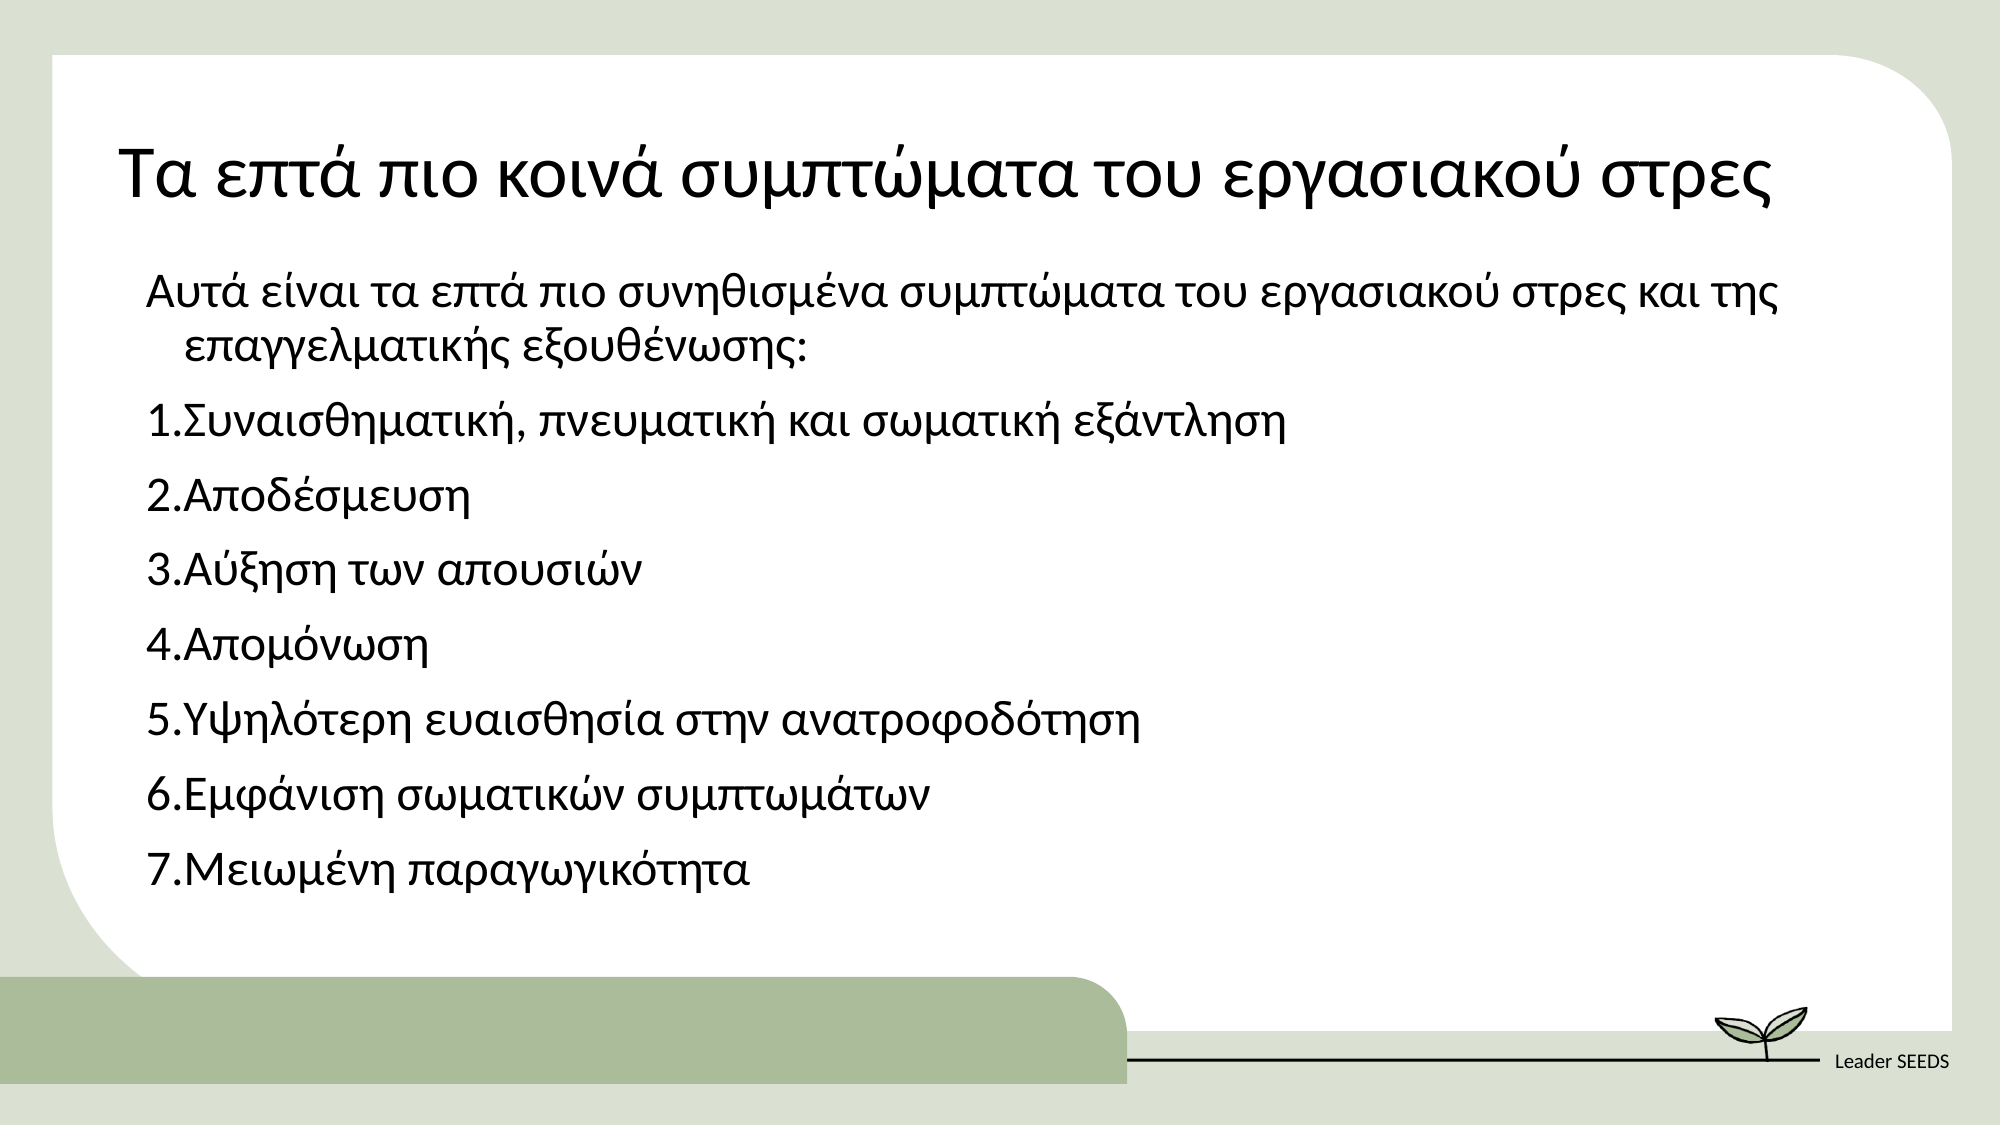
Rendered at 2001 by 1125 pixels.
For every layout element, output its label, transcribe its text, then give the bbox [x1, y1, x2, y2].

list Αυτά είναι τα επτά πιο συνηθισμένα συμπτώματα του εργασιακού στρες και της επαγγελματικής εξουθένωσης: Συναισθηματική, πνευματική και σωματική εξάντληση Αποδέσμευση Αύξηση των απουσιών Απομόνωση Υψηλότερη ευαισθησία στην ανατροφοδότηση Εμφάνιση σωματικών συμπτωμάτων Μειωμένη παραγωγικότητα [130, 257, 1869, 913]
list Τα επτά πιο κοινά συμπτώματα του εργασιακού στρες [103, 124, 1897, 257]
